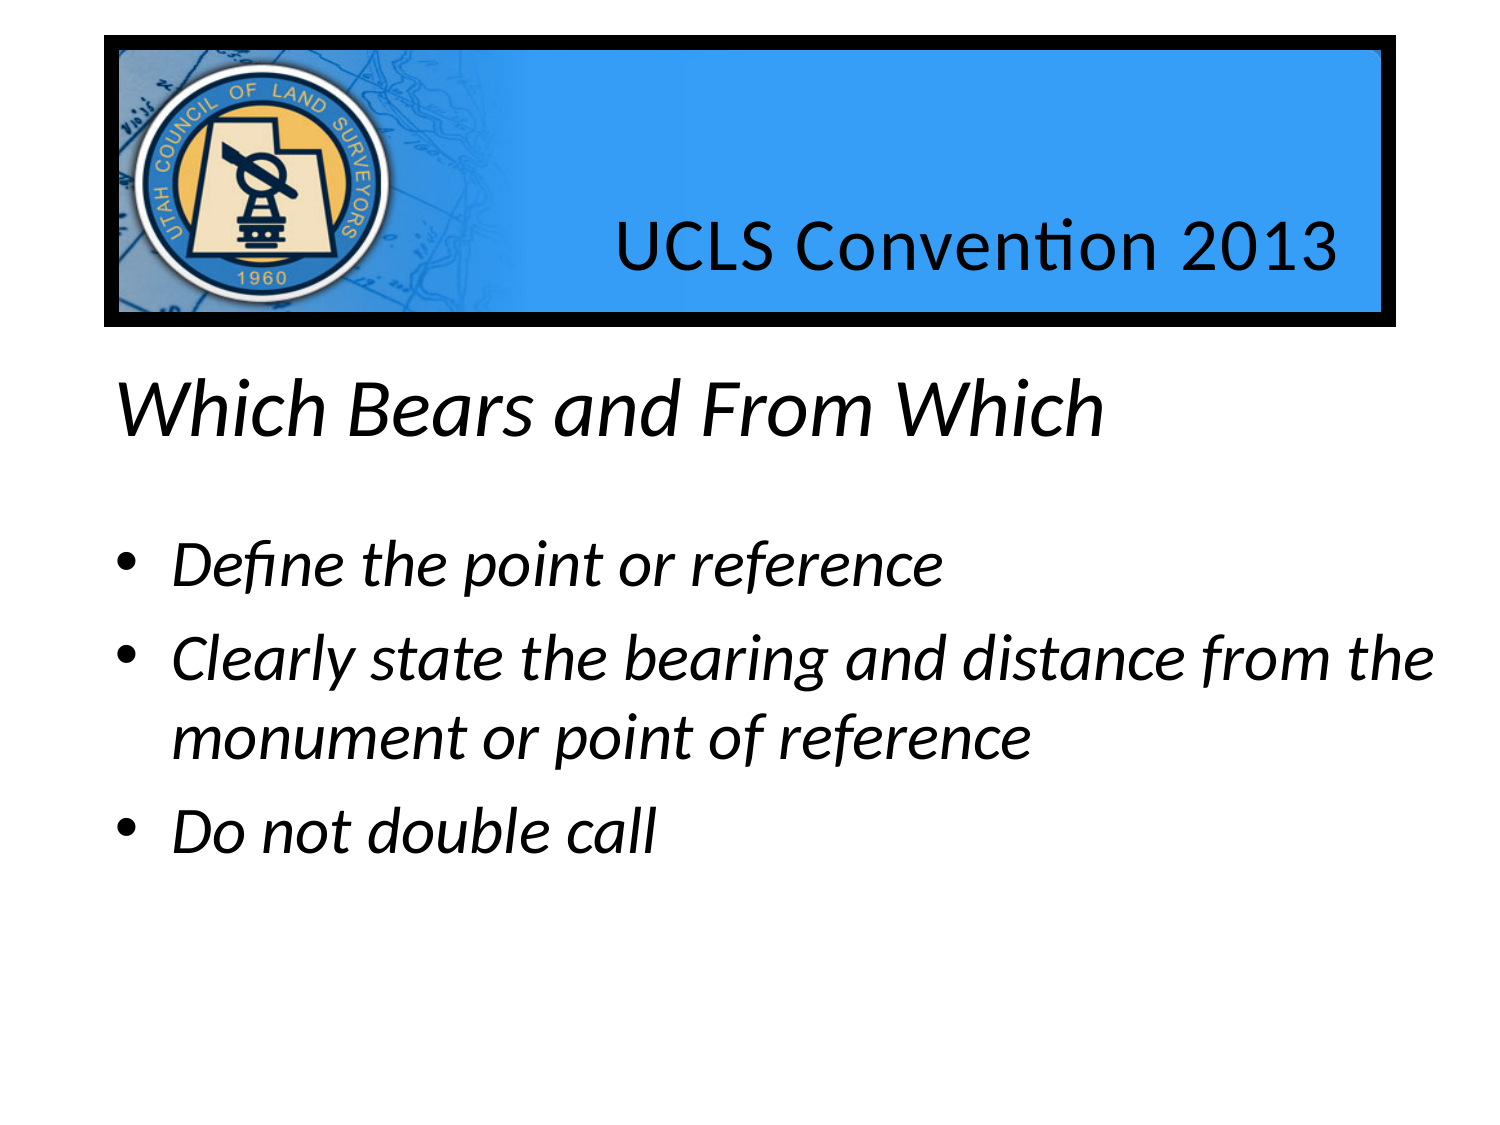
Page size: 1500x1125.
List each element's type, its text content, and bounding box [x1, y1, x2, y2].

text_box Which Bears and From Which [99, 350, 1363, 475]
picture [118, 49, 1382, 313]
list Define the point or reference Clearly state the bearing and distance from the monument or point of reference Do not double call [99, 512, 1500, 1050]
